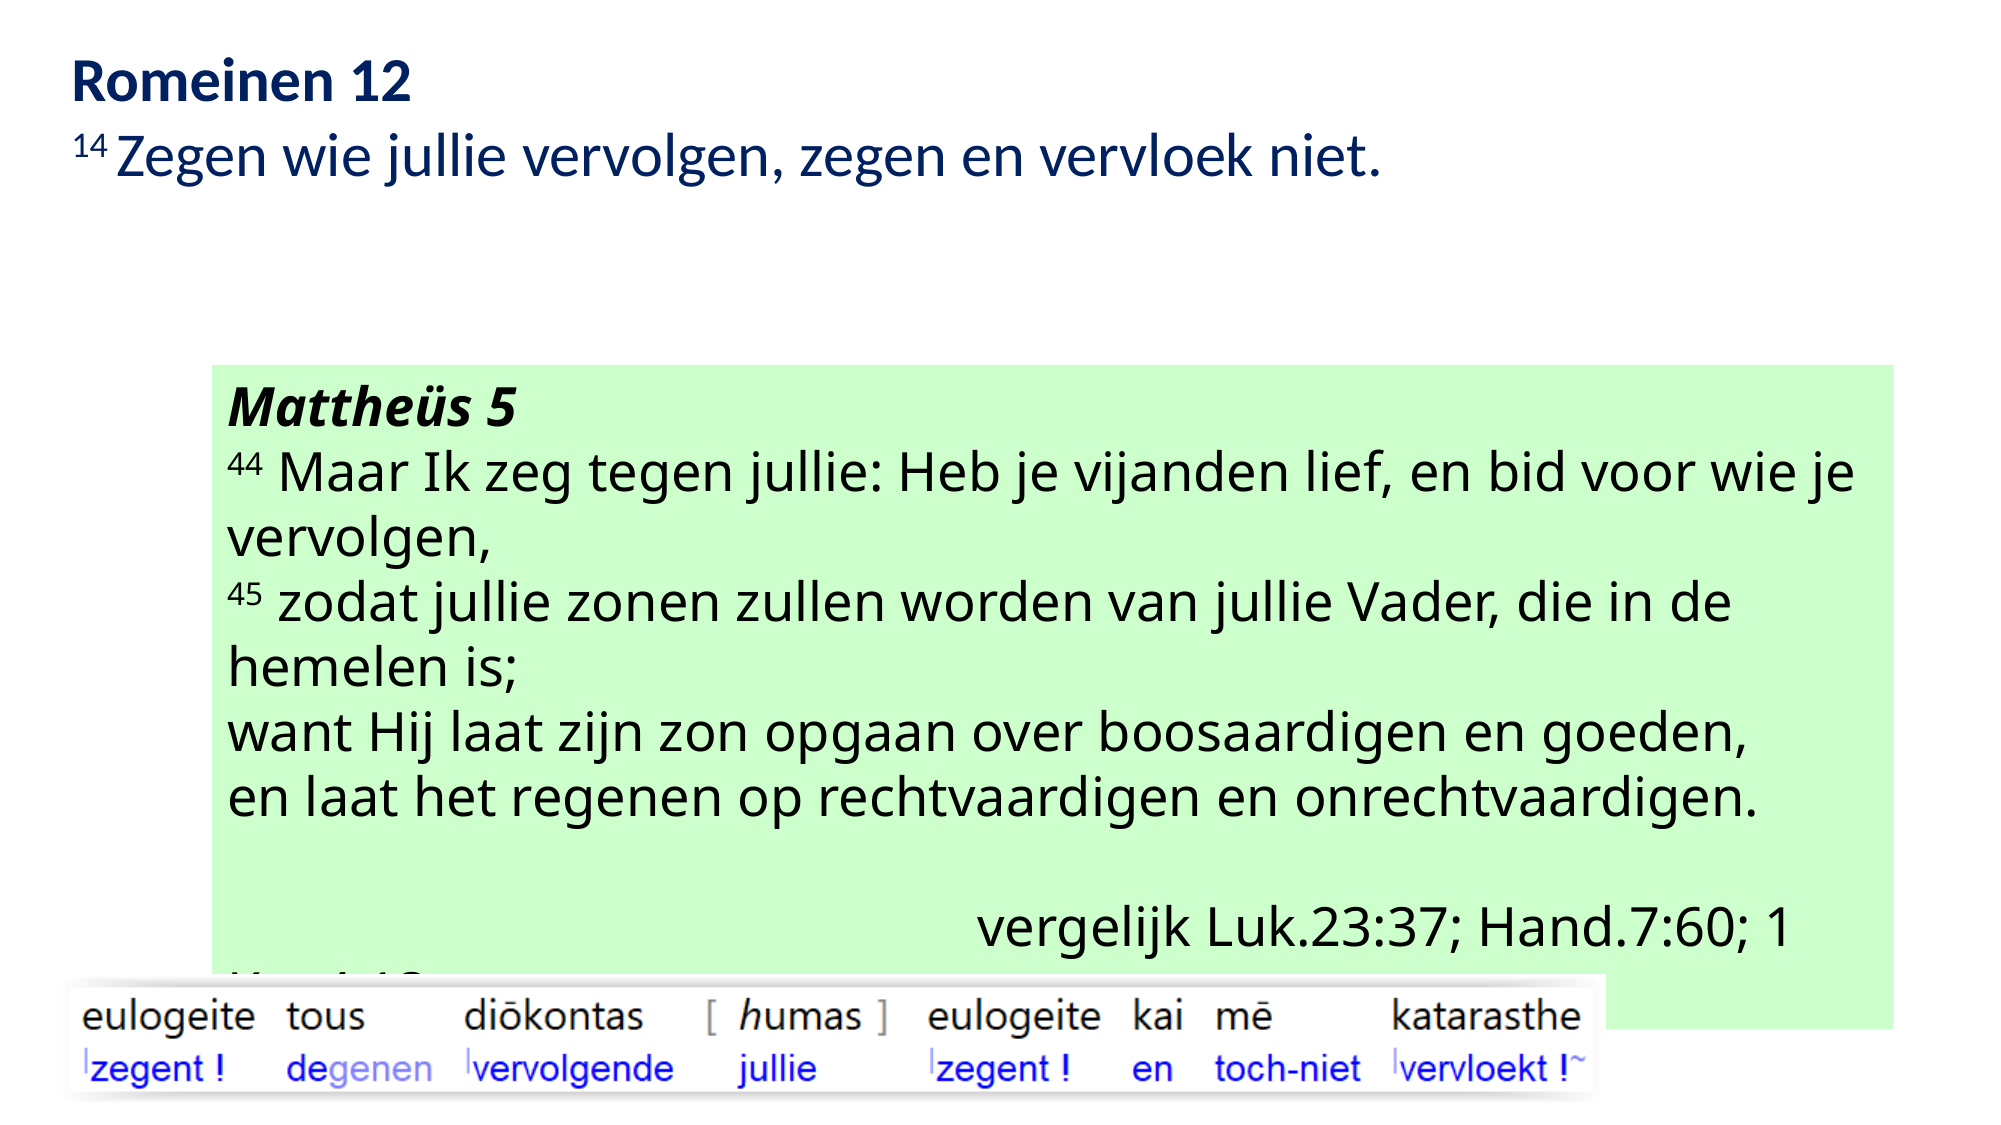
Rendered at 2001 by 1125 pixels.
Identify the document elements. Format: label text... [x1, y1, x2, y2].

text_box Mattheüs 5 44 Maar Ik zeg tegen jullie: Heb je vijanden lief, en bid voor wie je vervolgen, 45 zodat jullie zonen zullen worden van jullie Vader, die in de hemelen is; want Hij laat zijn zon opgaan over boosaardigen en goeden, en laat het regenen op rechtvaardigen en onrechtvaardigen. vergelijk Luk.23:37; Hand.7:60; 1 Kor.4:13 [212, 364, 1894, 1030]
picture [56, 974, 1606, 1105]
text_box Romeinen 12 14 Zegen wie jullie vervolgen, zegen en vervloek niet. [56, 31, 1986, 196]
